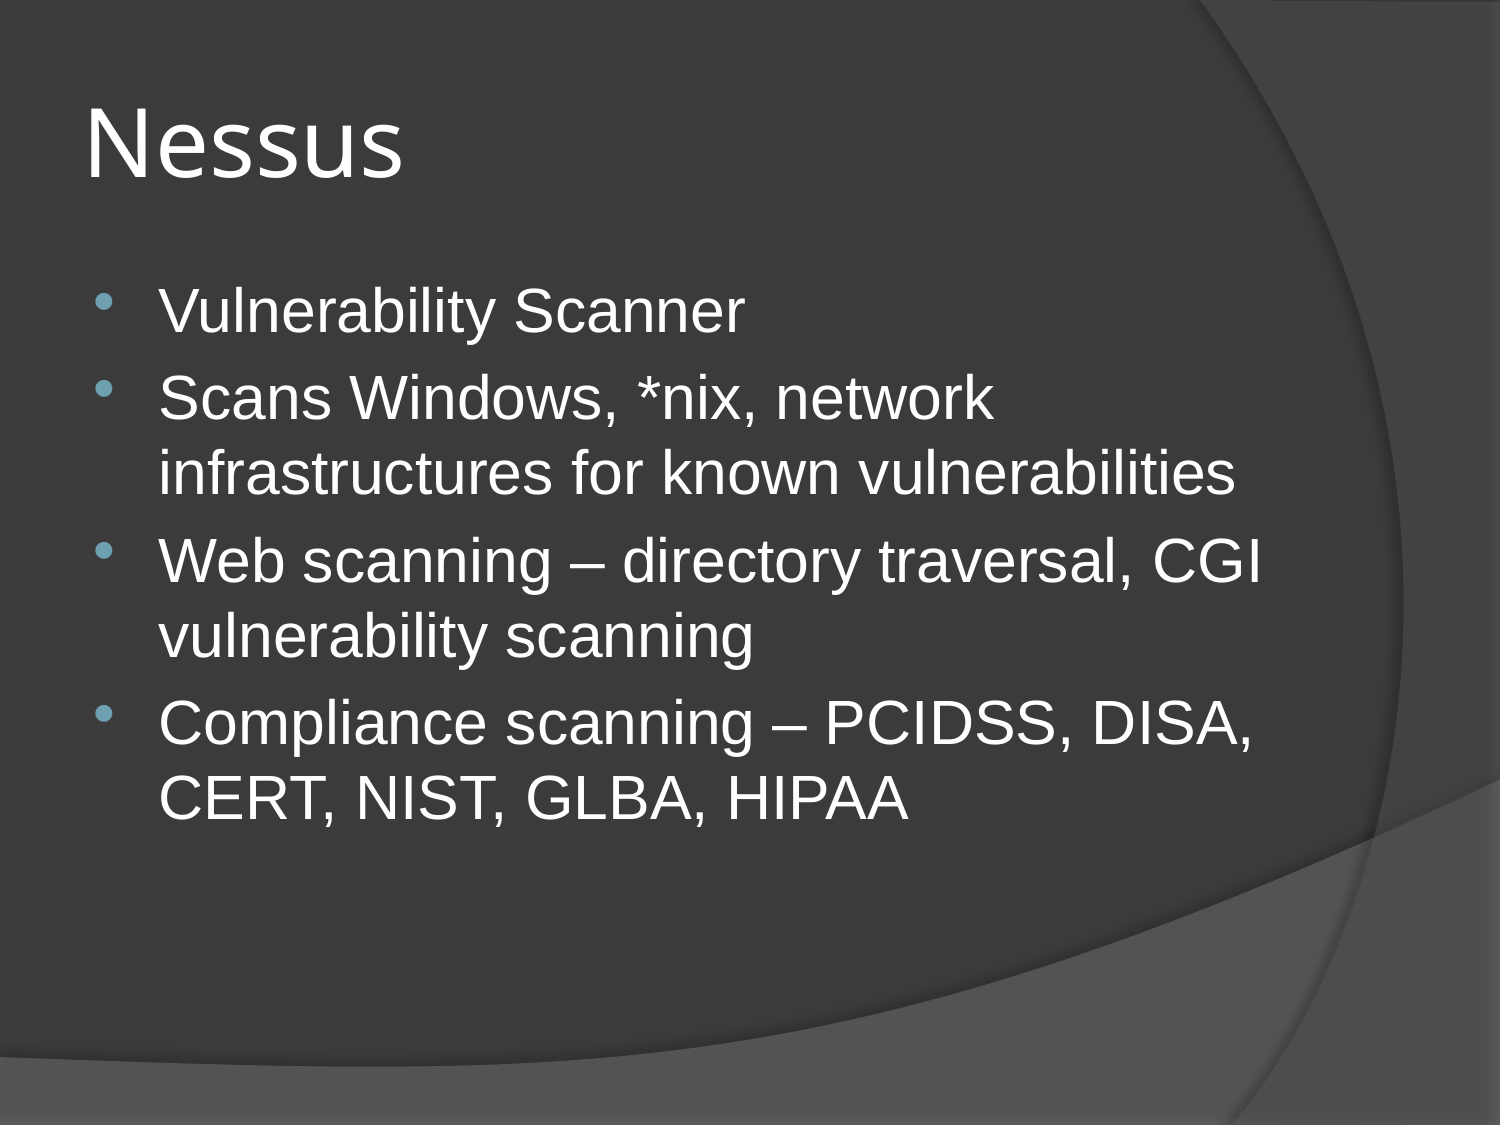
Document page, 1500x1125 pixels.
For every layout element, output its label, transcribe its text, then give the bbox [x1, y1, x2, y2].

list Vulnerability Scanner Scans Windows, *nix, network infrastructures for known vulnerabilities Web scanning – directory traversal, CGI vulnerability scanning Compliance scanning – PCIDSS, DISA, CERT, NIST, GLBA, HIPAA [75, 262, 1300, 1005]
title Nessus [75, 45, 1300, 233]
